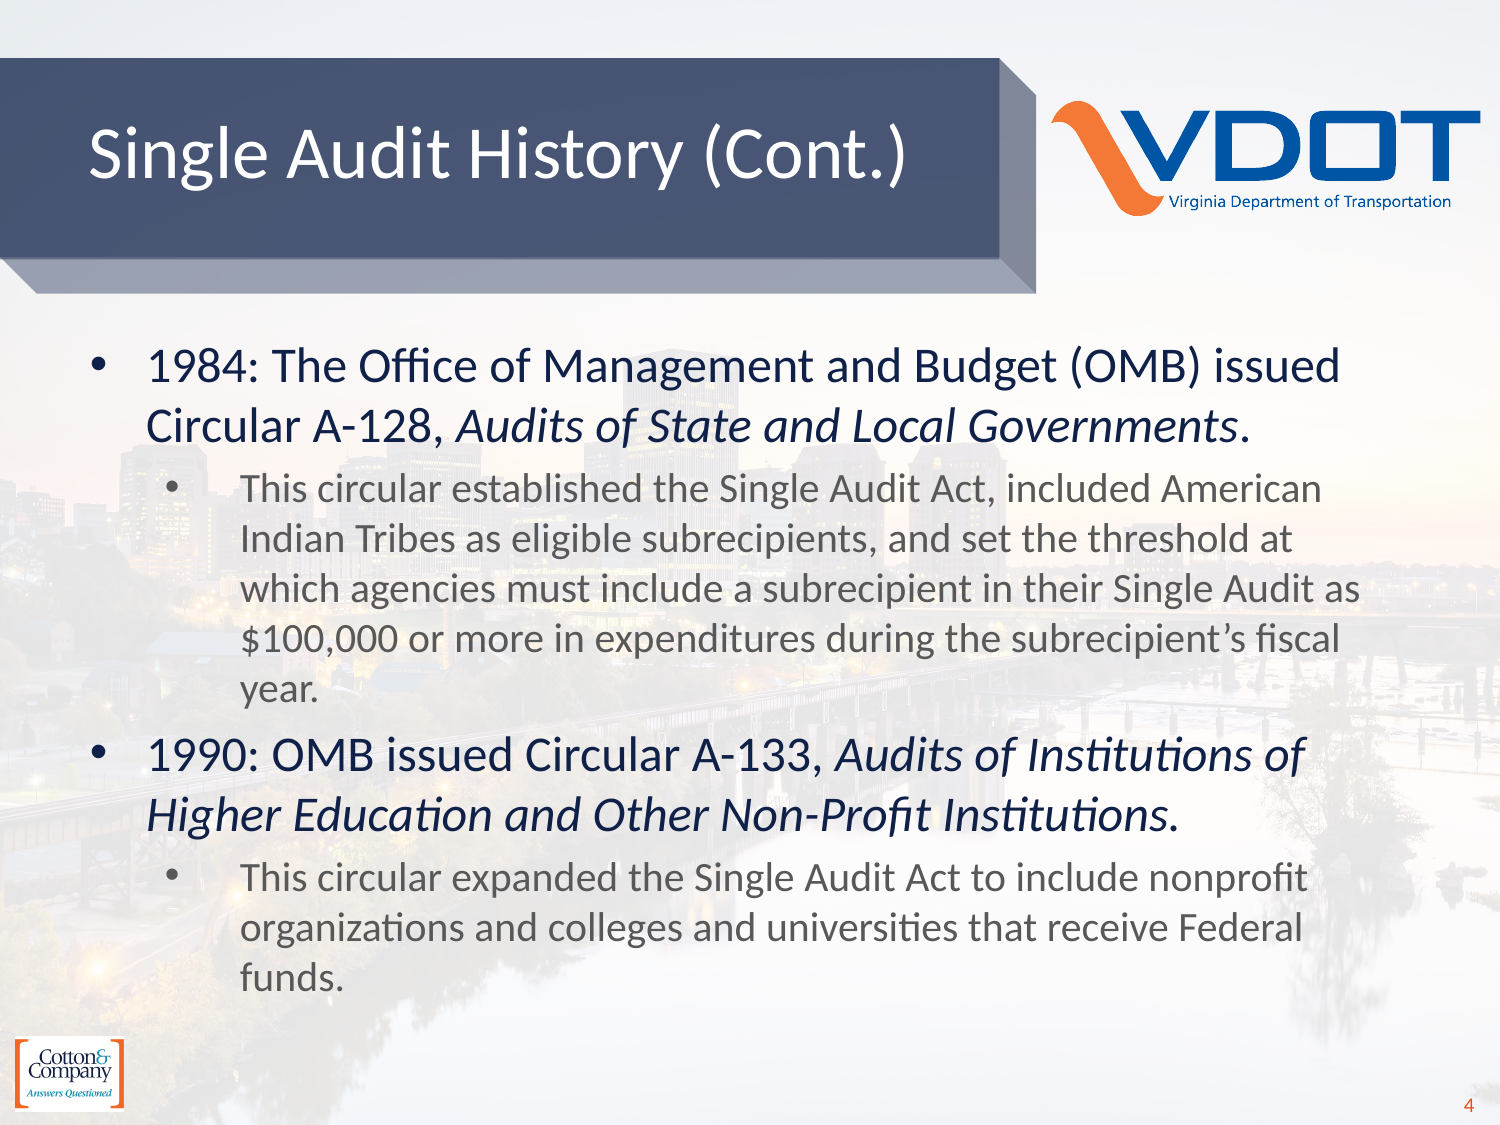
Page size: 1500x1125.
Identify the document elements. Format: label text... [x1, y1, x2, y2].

slide_number 4 [1398, 1073, 1490, 1125]
picture [15, 1036, 75, 1112]
title Single Audit History (Cont.) [16, 70, 983, 238]
list 1984: The Office of Management and Budget (OMB) issued Circular A-128, Audits of State and Local Governments. This circular established the Single Audit Act, included American Indian Tribes as eligible subrecipients, and set the threshold at which agencies must include a subrecipient in their Single Audit as $100,000 or more in expenditures during the subrecipient’s fiscal year. 1990: OMB issued Circular A-133, Audits of Institutions of Higher Education and Other Non-Profit Institutions. This circular expanded the Single Audit Act to include nonprofit organizations and colleges and universities that receive Federal funds. [75, 325, 1416, 1114]
picture [1051, 101, 1481, 216]
